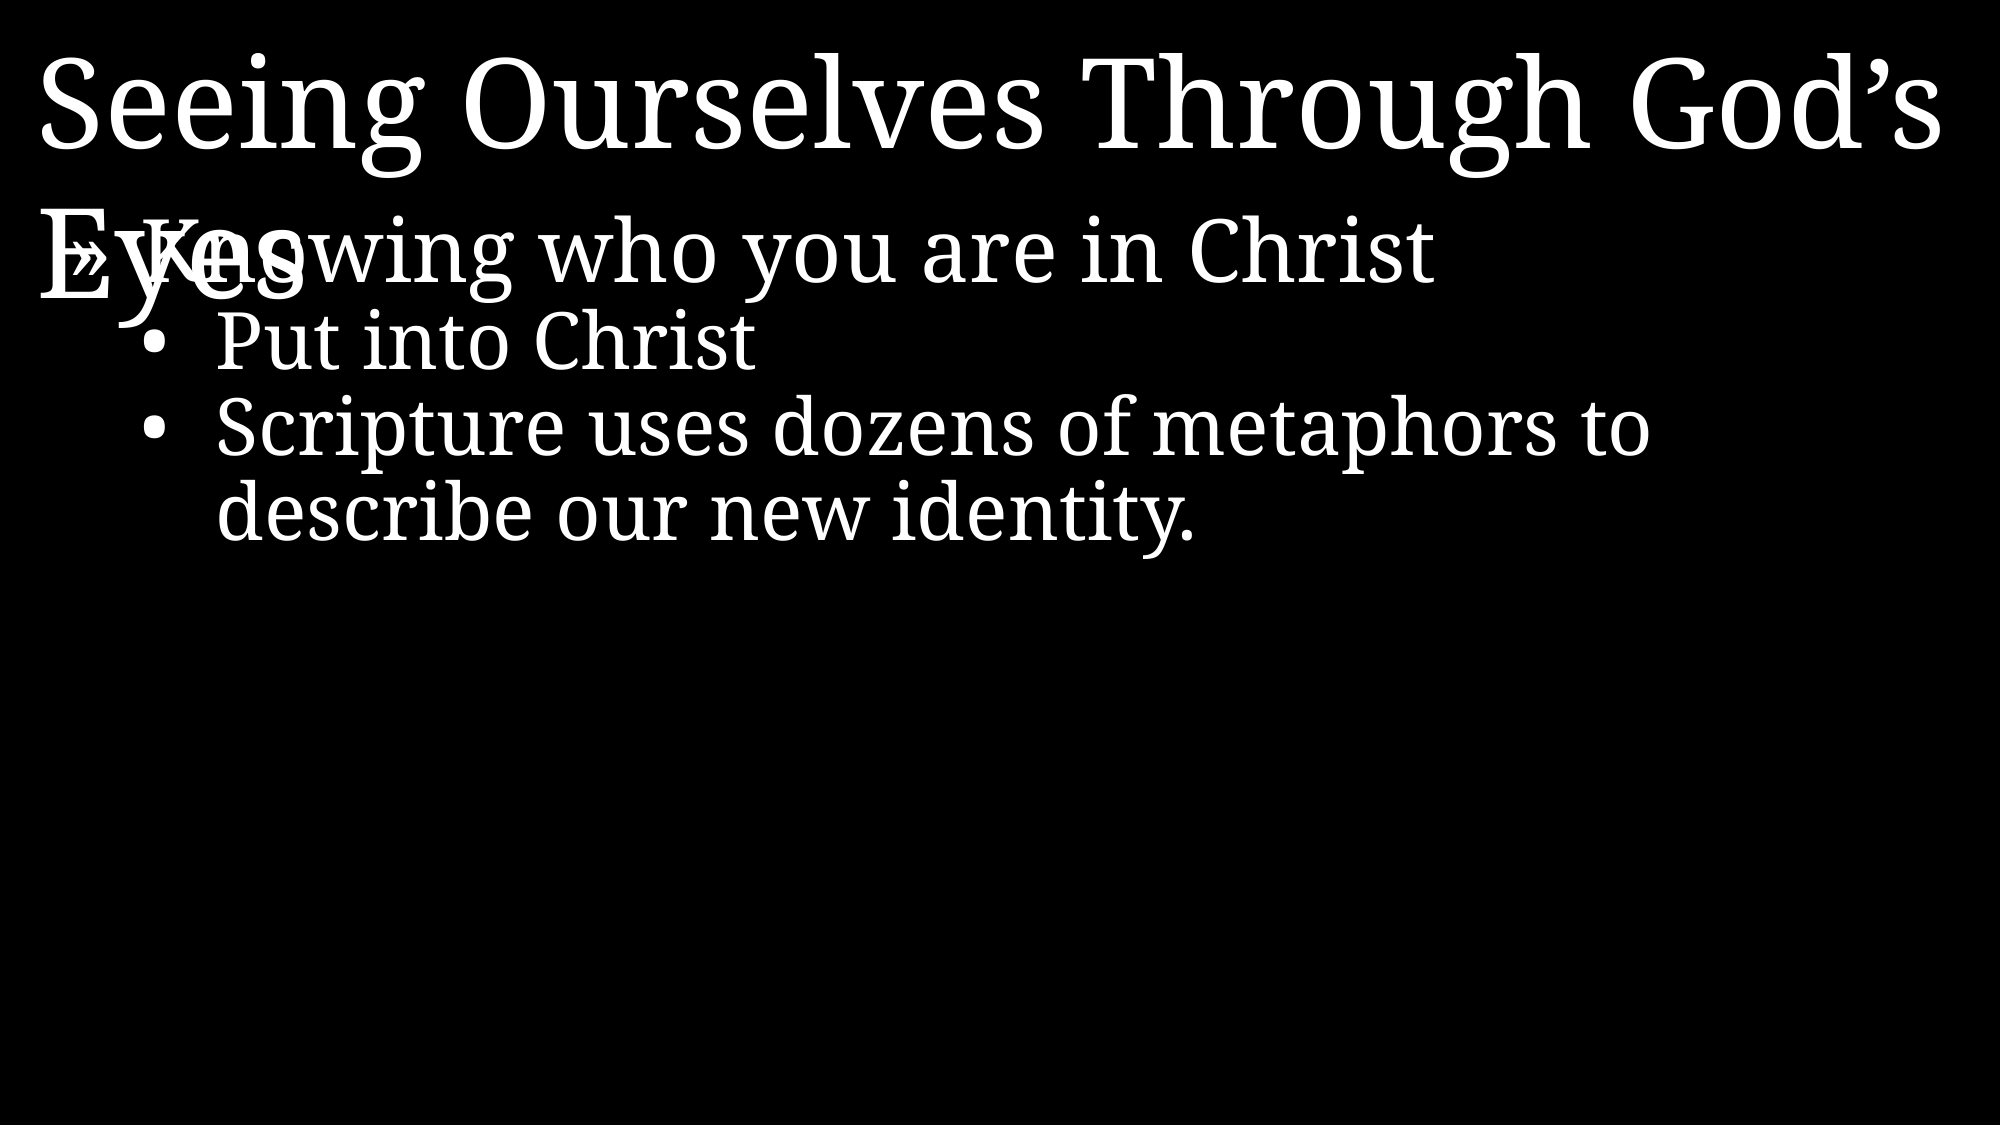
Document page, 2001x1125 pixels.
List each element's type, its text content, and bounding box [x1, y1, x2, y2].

text_box » Knowing who you are in Christ • Put into Christ • Scripture uses dozens of metaphors to describe our new identity. [50, 331, 1798, 566]
text_box Seeing Ourselves Through God’s Eyes [22, 15, 1993, 331]
